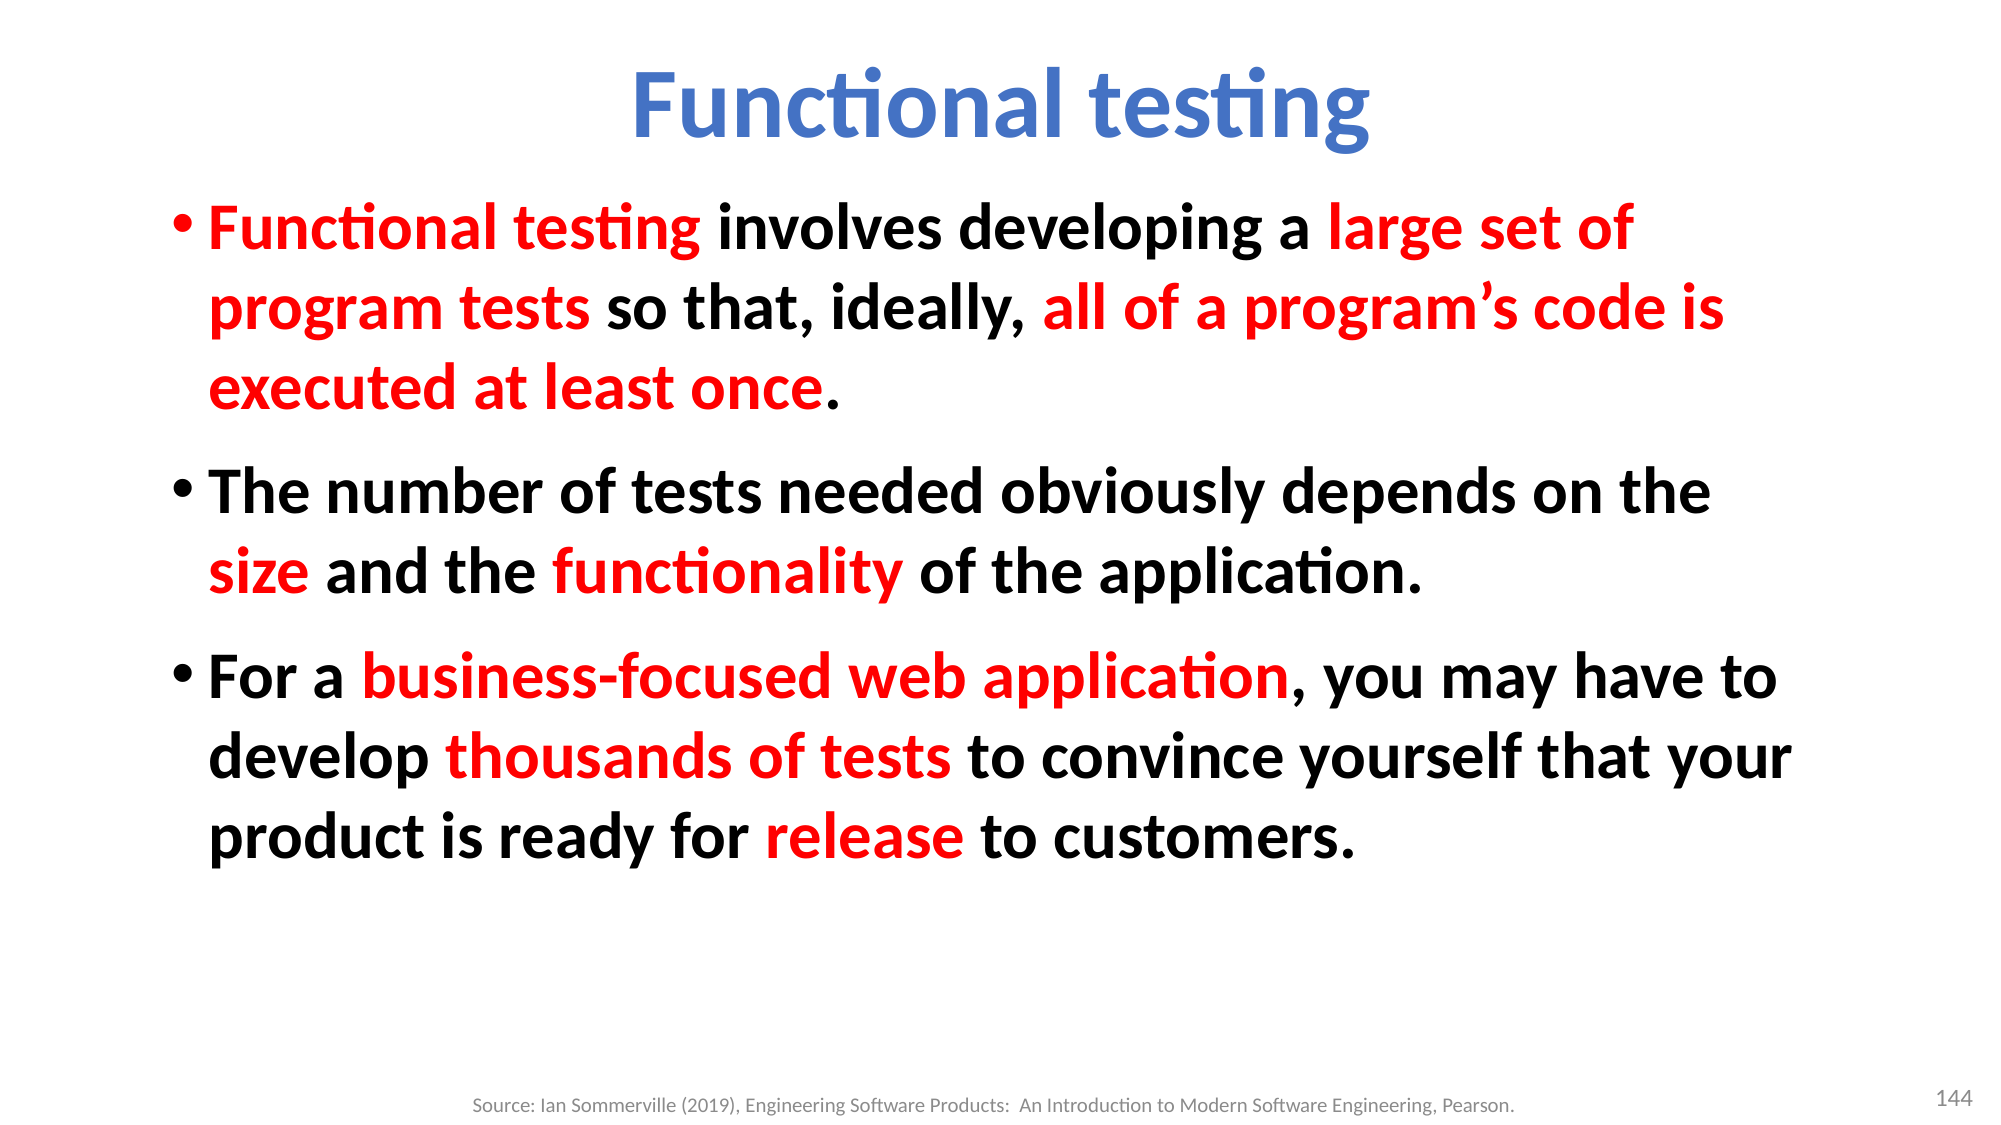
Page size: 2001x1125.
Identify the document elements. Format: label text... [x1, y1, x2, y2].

slide_number 144 [1830, 1076, 1989, 1116]
title Functional testing [326, 19, 1677, 175]
list Functional testing involves developing a large set of program tests so that, ideally, all of a program’s code is executed at least once. The number of tests needed obviously depends on the size and the functionality of the application. For a business-focused web application, you may have to develop thousands of tests to convince yourself that your product is ready for release to customers. [156, 174, 1831, 1070]
footer Source: Ian Sommerville (2019), Engineering Software Products: An Introduction to Modern Software Engineering, Pearson. [350, 1082, 1638, 1125]
